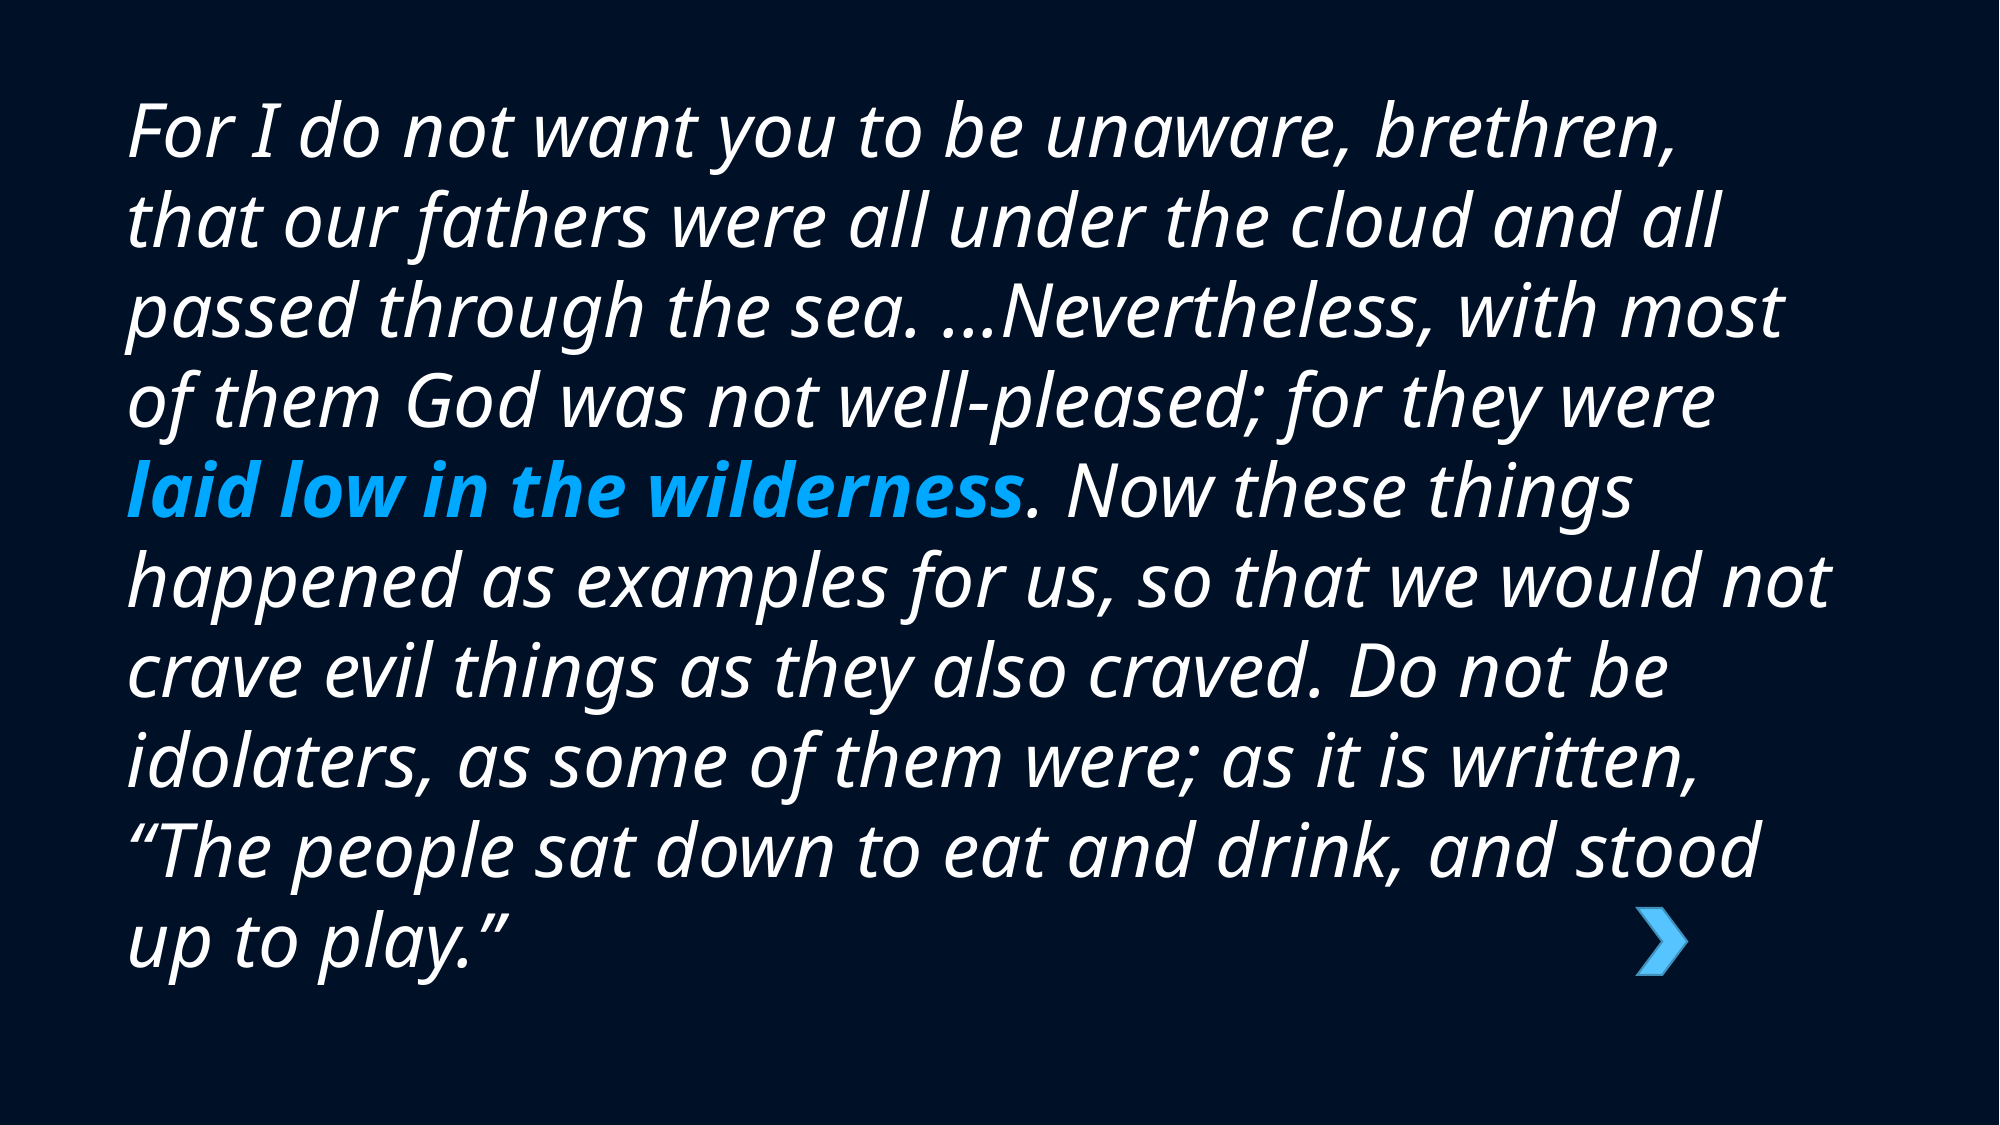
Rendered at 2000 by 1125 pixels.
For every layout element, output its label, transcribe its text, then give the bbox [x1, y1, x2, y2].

text_box For I do not want you to be unaware, brethren, that our fathers were all under the cloud and all passed through the sea. ...Nevertheless, with most of them God was not well-pleased; for they were laid low in the wilderness. Now these things happened as examples for us, so that we would not crave evil things as they also craved. Do not be idolaters, as some of them were; as it is written, “The people sat down to eat and drink, and stood up to play.” [112, 74, 1850, 990]
text_box [1635, 906, 1689, 976]
